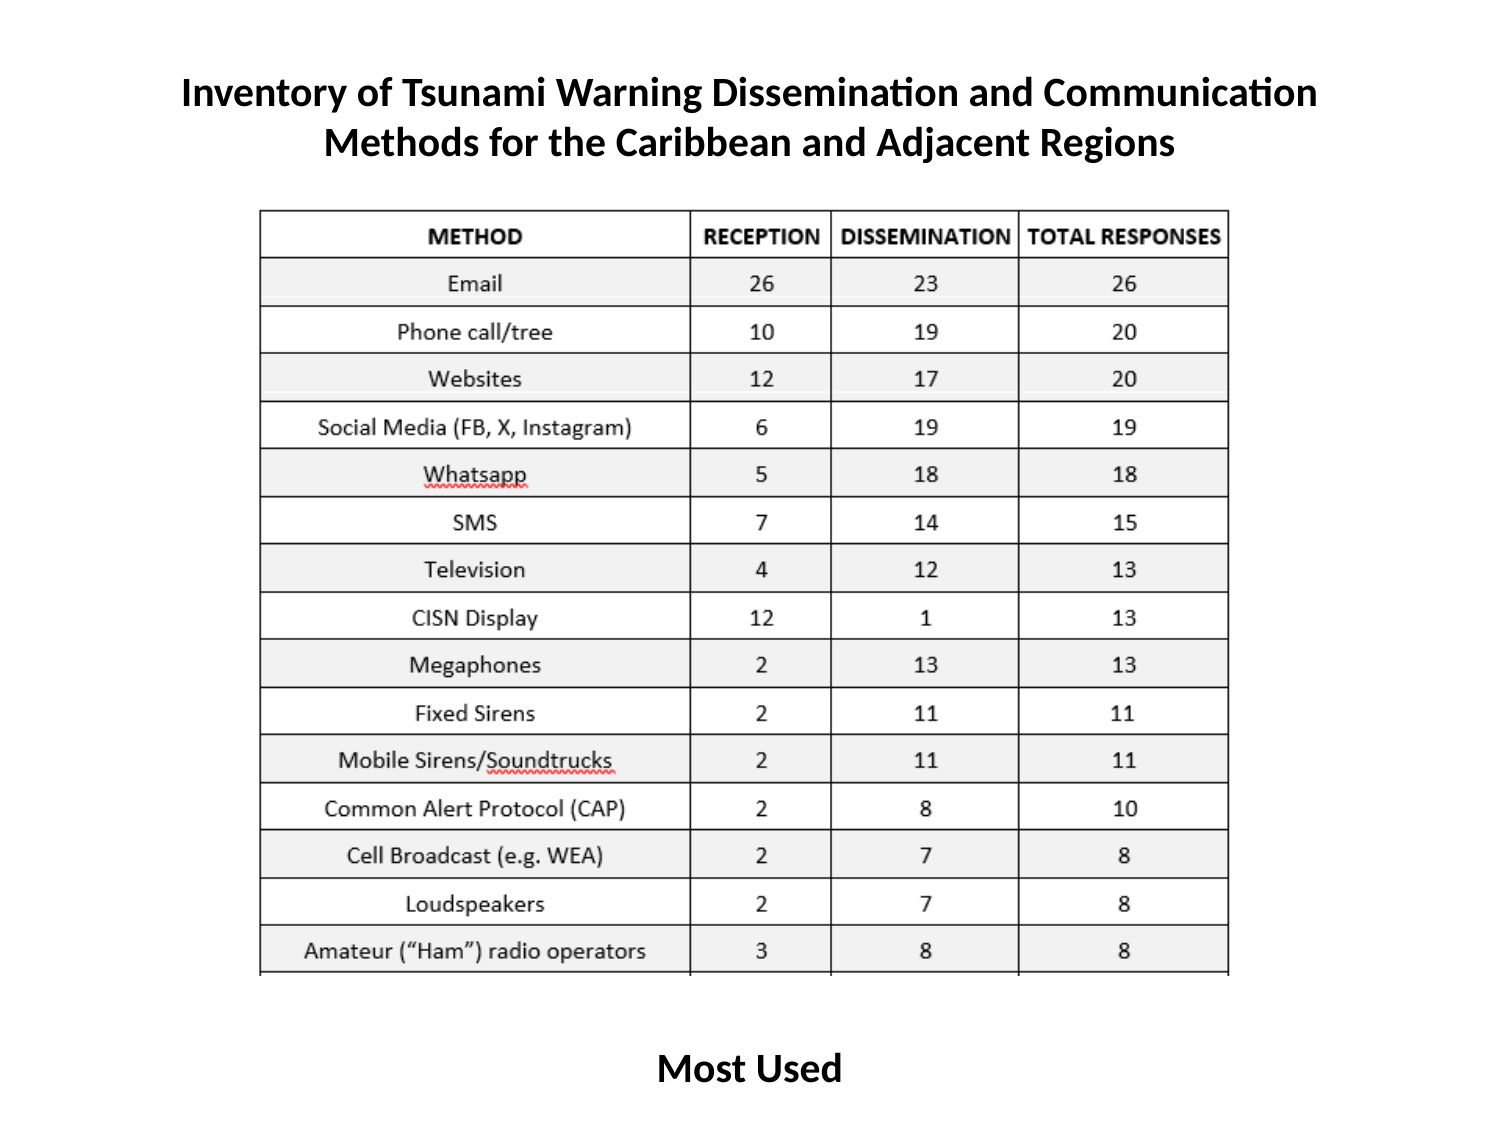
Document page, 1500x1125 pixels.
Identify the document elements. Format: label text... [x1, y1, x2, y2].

picture [255, 203, 1245, 977]
title Most Used [116, 1011, 1384, 1119]
title Inventory of Tsunami Warning Dissemination and Communication Methods for the Caribbean and Adjacent Regions [116, 61, 1384, 169]
